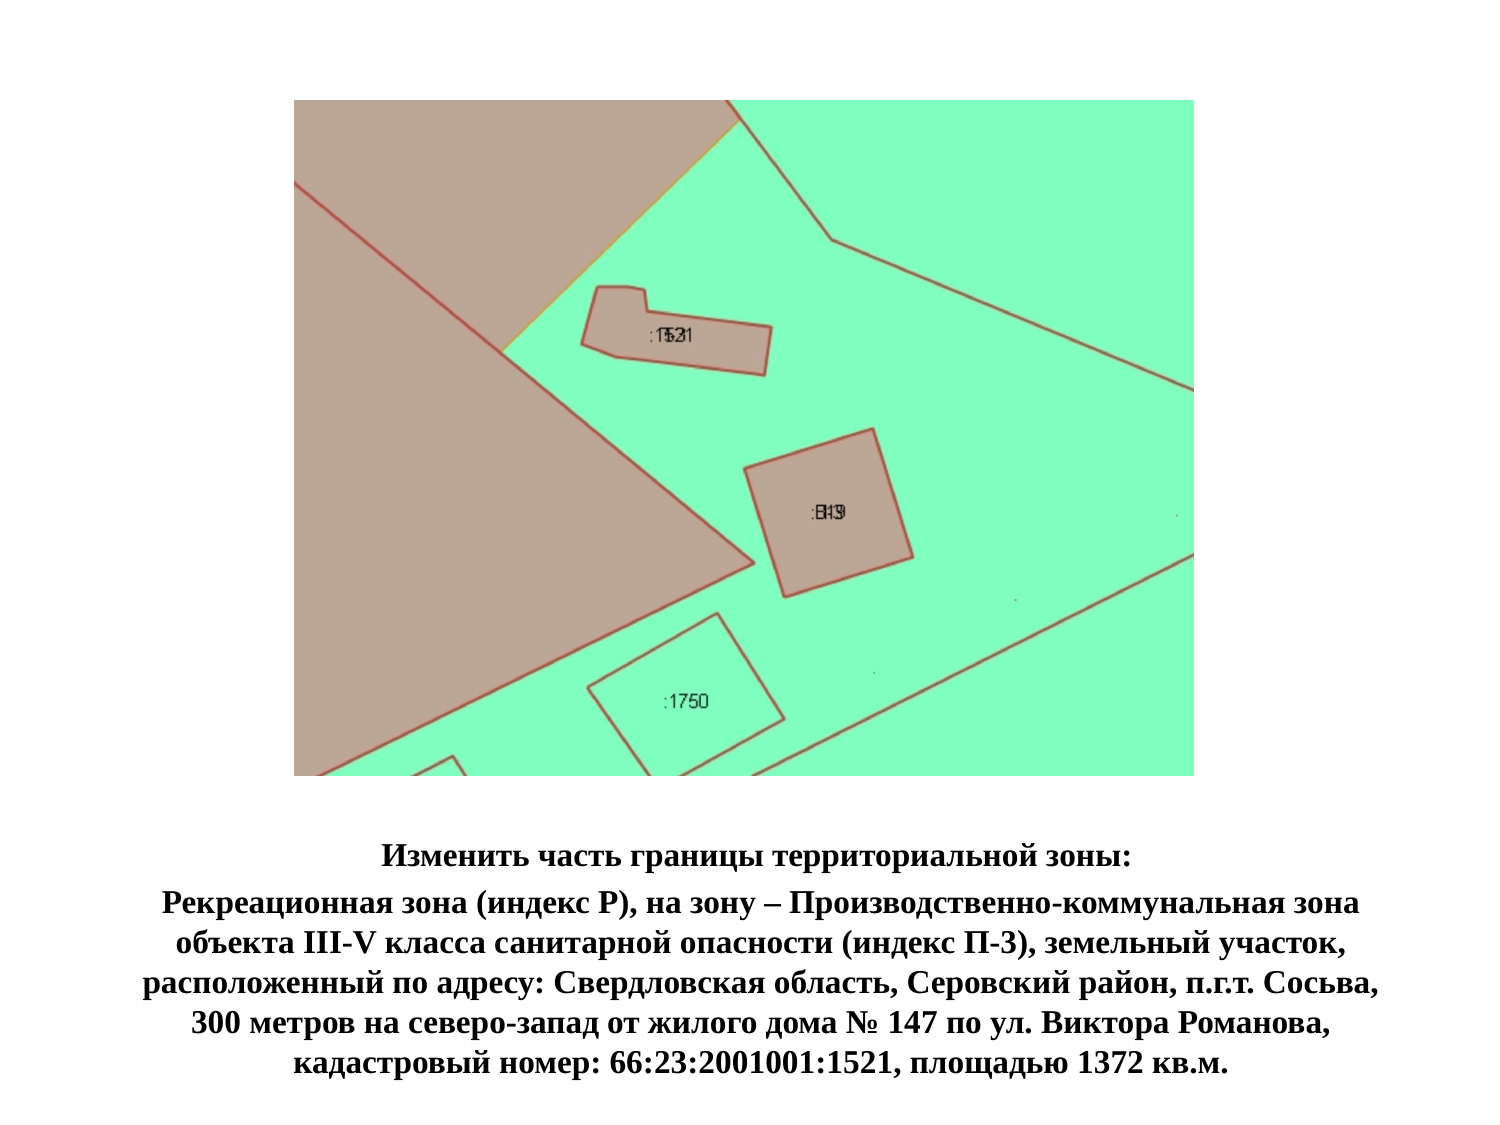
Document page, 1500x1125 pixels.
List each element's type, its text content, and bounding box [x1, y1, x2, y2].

list Изменить часть границы территориальной зоны: Рекреационная зона (индекс Р), на зону – Производственно-коммунальная зона объекта III-V класса санитарной опасности (индекс П-3), земельный участок, расположенный по адресу: Свердловская область, Серовский район, п.г.т. Сосьва, 300 метров на северо-запад от жилого дома № 147 по ул. Виктора Романова, кадастровый номер: 66:23:2001001:1521, площадью 1372 кв.м. [105, 890, 1418, 1023]
picture [293, 100, 1195, 776]
